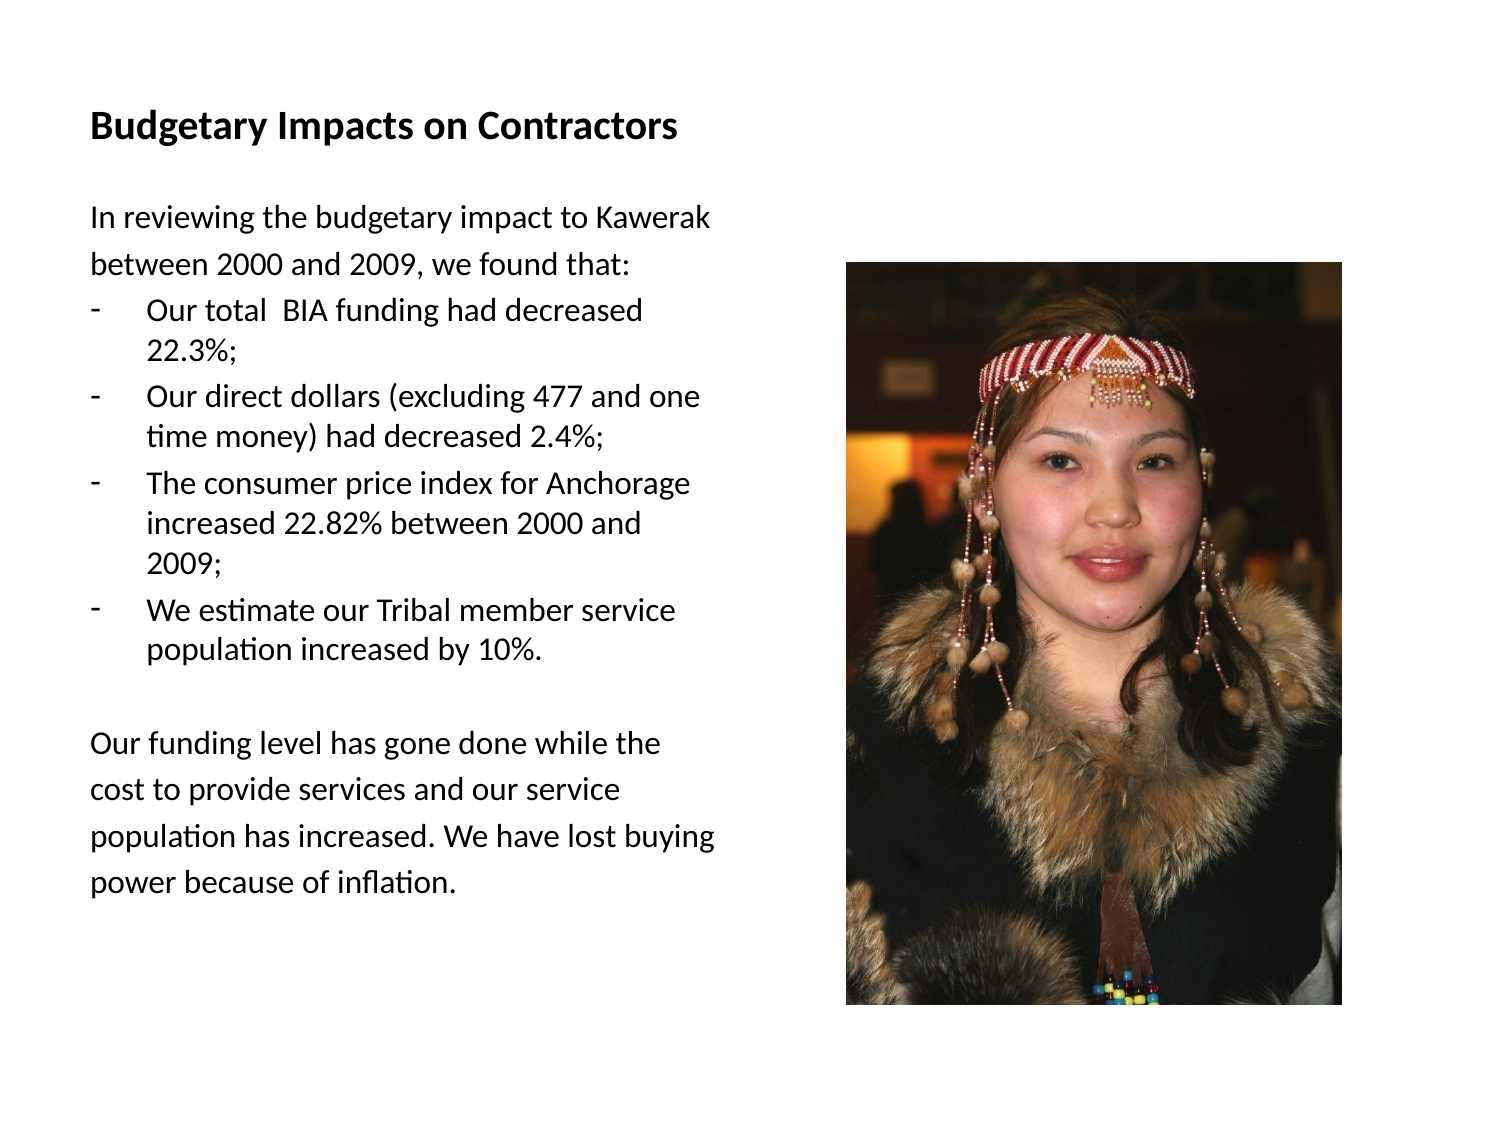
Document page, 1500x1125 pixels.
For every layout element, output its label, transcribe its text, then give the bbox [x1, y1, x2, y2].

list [846, 262, 1342, 1006]
title Budgetary Impacts on Contractors [74, 44, 1426, 201]
list In reviewing the budgetary impact to Kawerak between 2000 and 2009, we found that: Our total BIA funding had decreased 22.3%; Our direct dollars (excluding 477 and one time money) had decreased 2.4%; The consumer price index for Anchorage increased 22.82% between 2000 and 2009; We estimate our Tribal member service population increased by 10%. Our funding level has gone done while the cost to provide services and our service population has increased. We have lost buying power because of inflation. [74, 187, 738, 1006]
